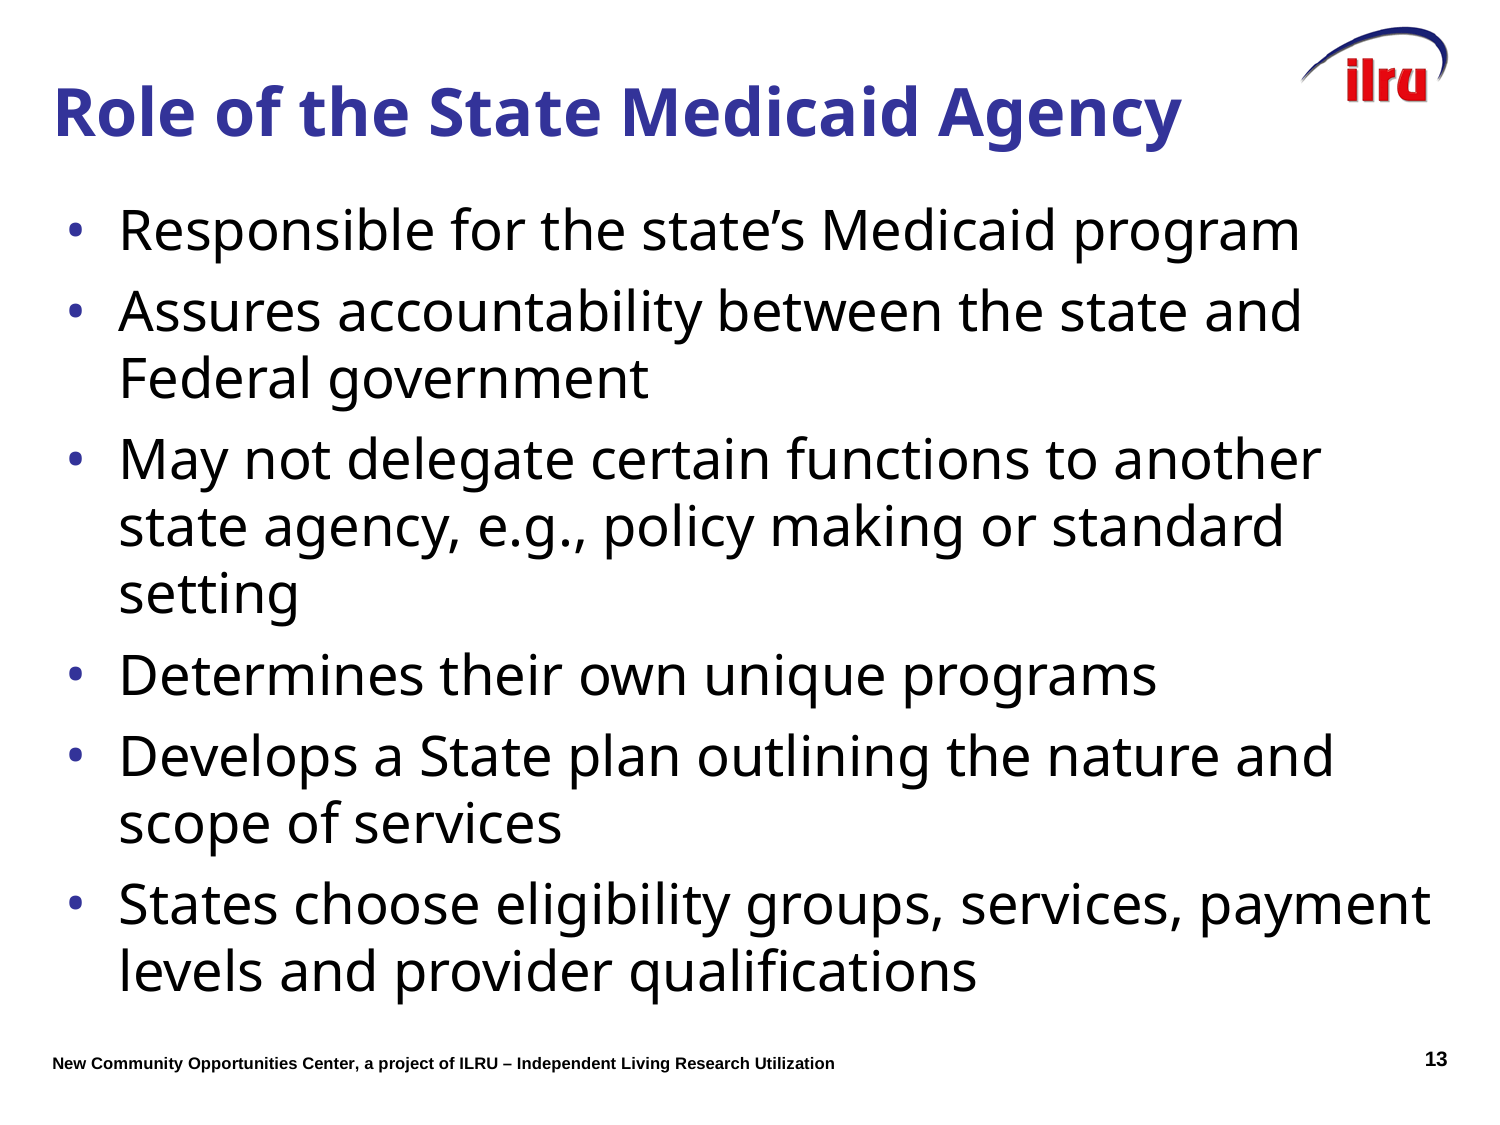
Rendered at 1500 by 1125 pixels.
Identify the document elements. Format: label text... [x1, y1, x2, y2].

list Responsible for the state’s Medicaid program Assures accountability between the state and Federal government May not delegate certain functions to another state agency, e.g., policy making or standard setting Determines their own unique programs Develops a State plan outlining the nature and scope of services States choose eligibility groups, services, payment levels and provider qualifications [50, 187, 1463, 1013]
picture [1299, 24, 1463, 103]
title Role of the State Medicaid Agency [37, 45, 1300, 175]
text_box <number> [1074, 1037, 1463, 1103]
